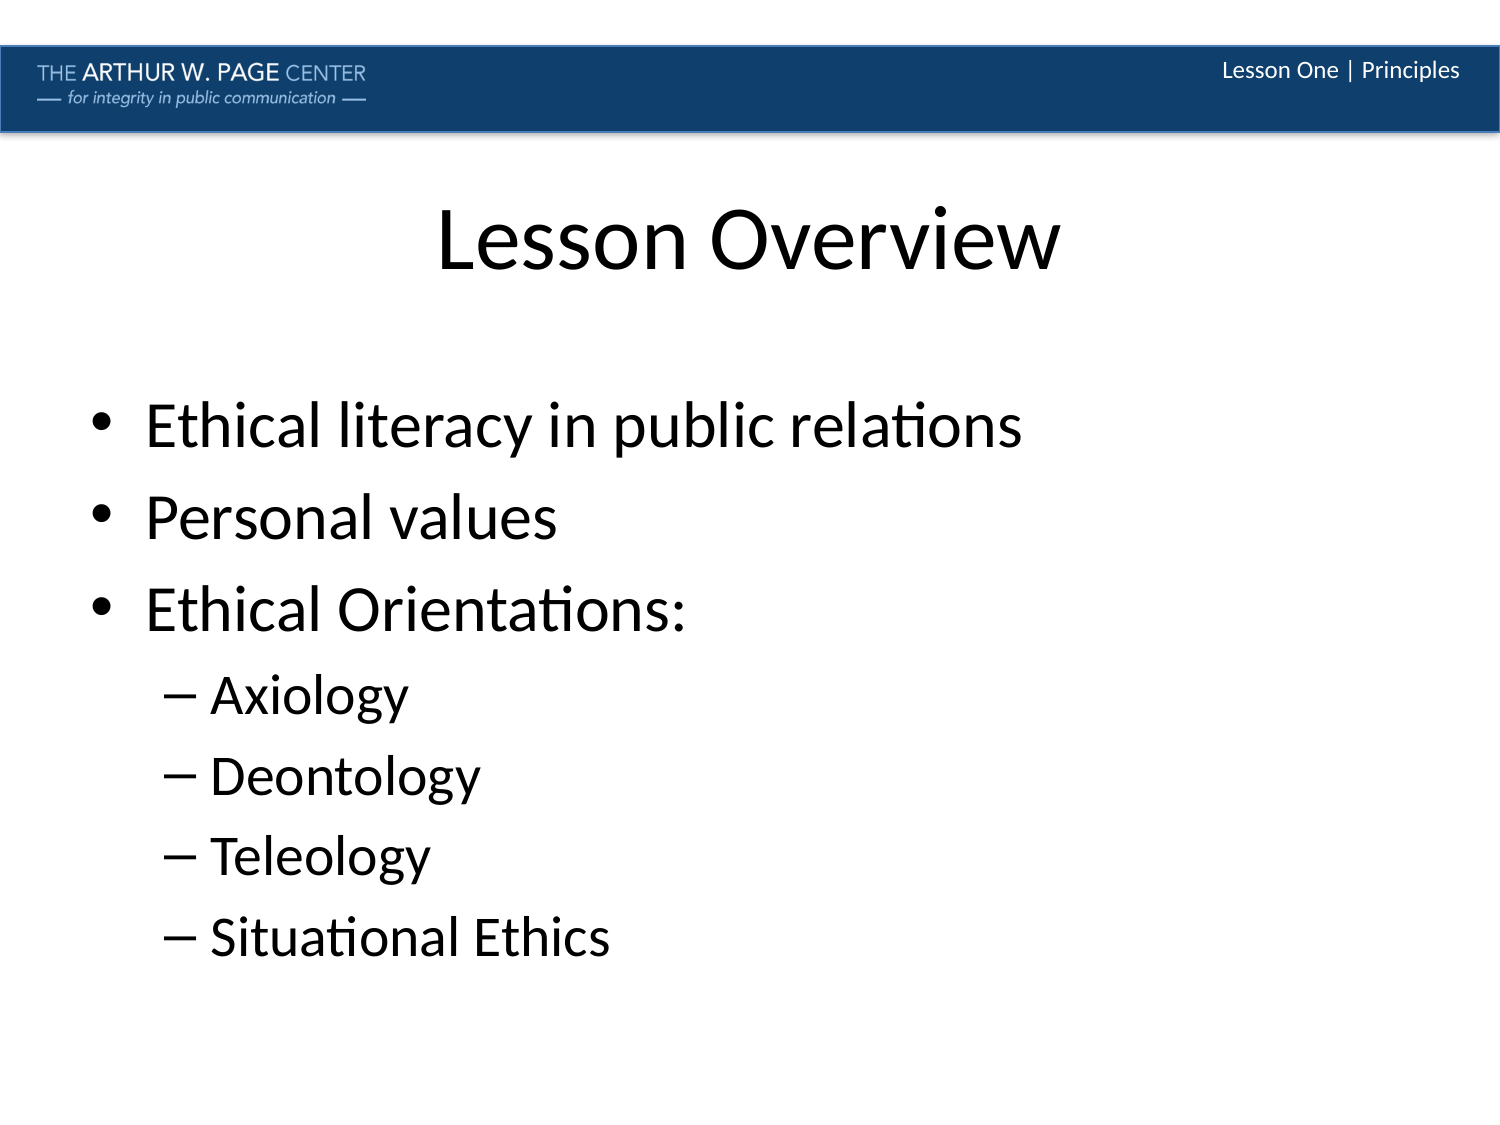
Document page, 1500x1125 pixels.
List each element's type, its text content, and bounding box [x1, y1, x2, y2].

text_box [0, 45, 1500, 133]
text_box Lesson One | Principles [1170, 46, 1476, 166]
list Ethical literacy in public relations Personal values Ethical Orientations: Axiology Deontology Teleology Situational Ethics [75, 373, 1425, 979]
title Lesson Overview [75, 138, 1425, 327]
picture [37, 62, 366, 108]
